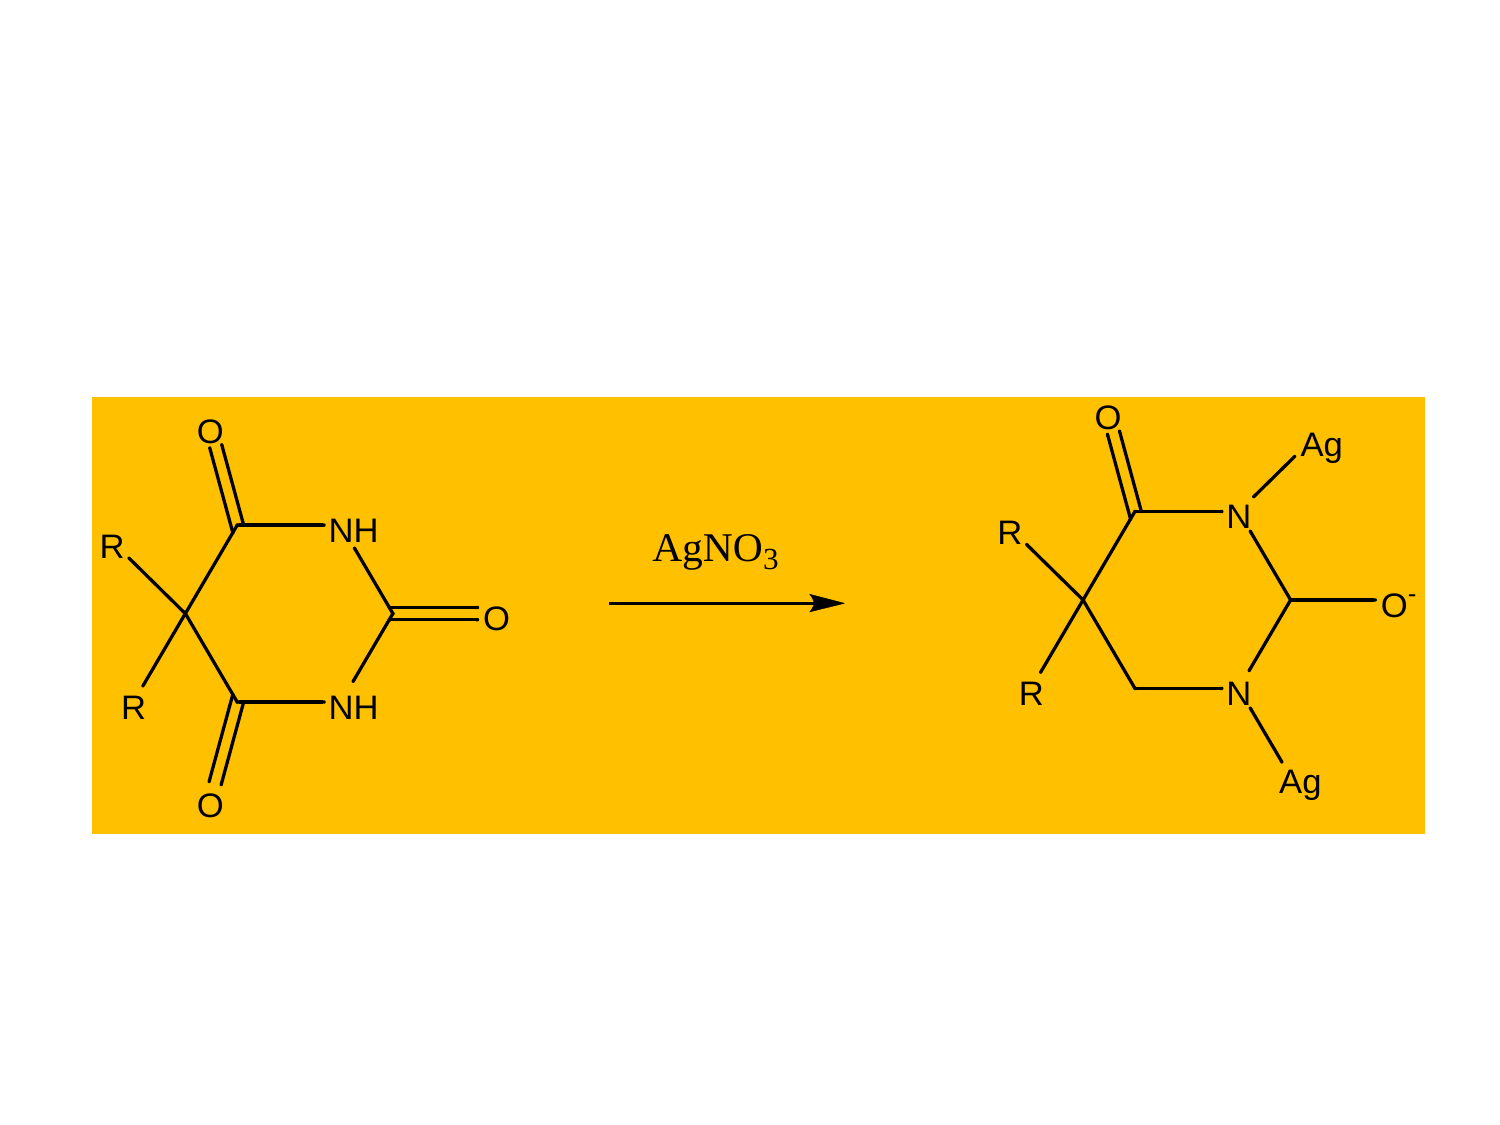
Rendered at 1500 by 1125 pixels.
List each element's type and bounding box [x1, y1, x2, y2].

text_box [92, 396, 1426, 835]
